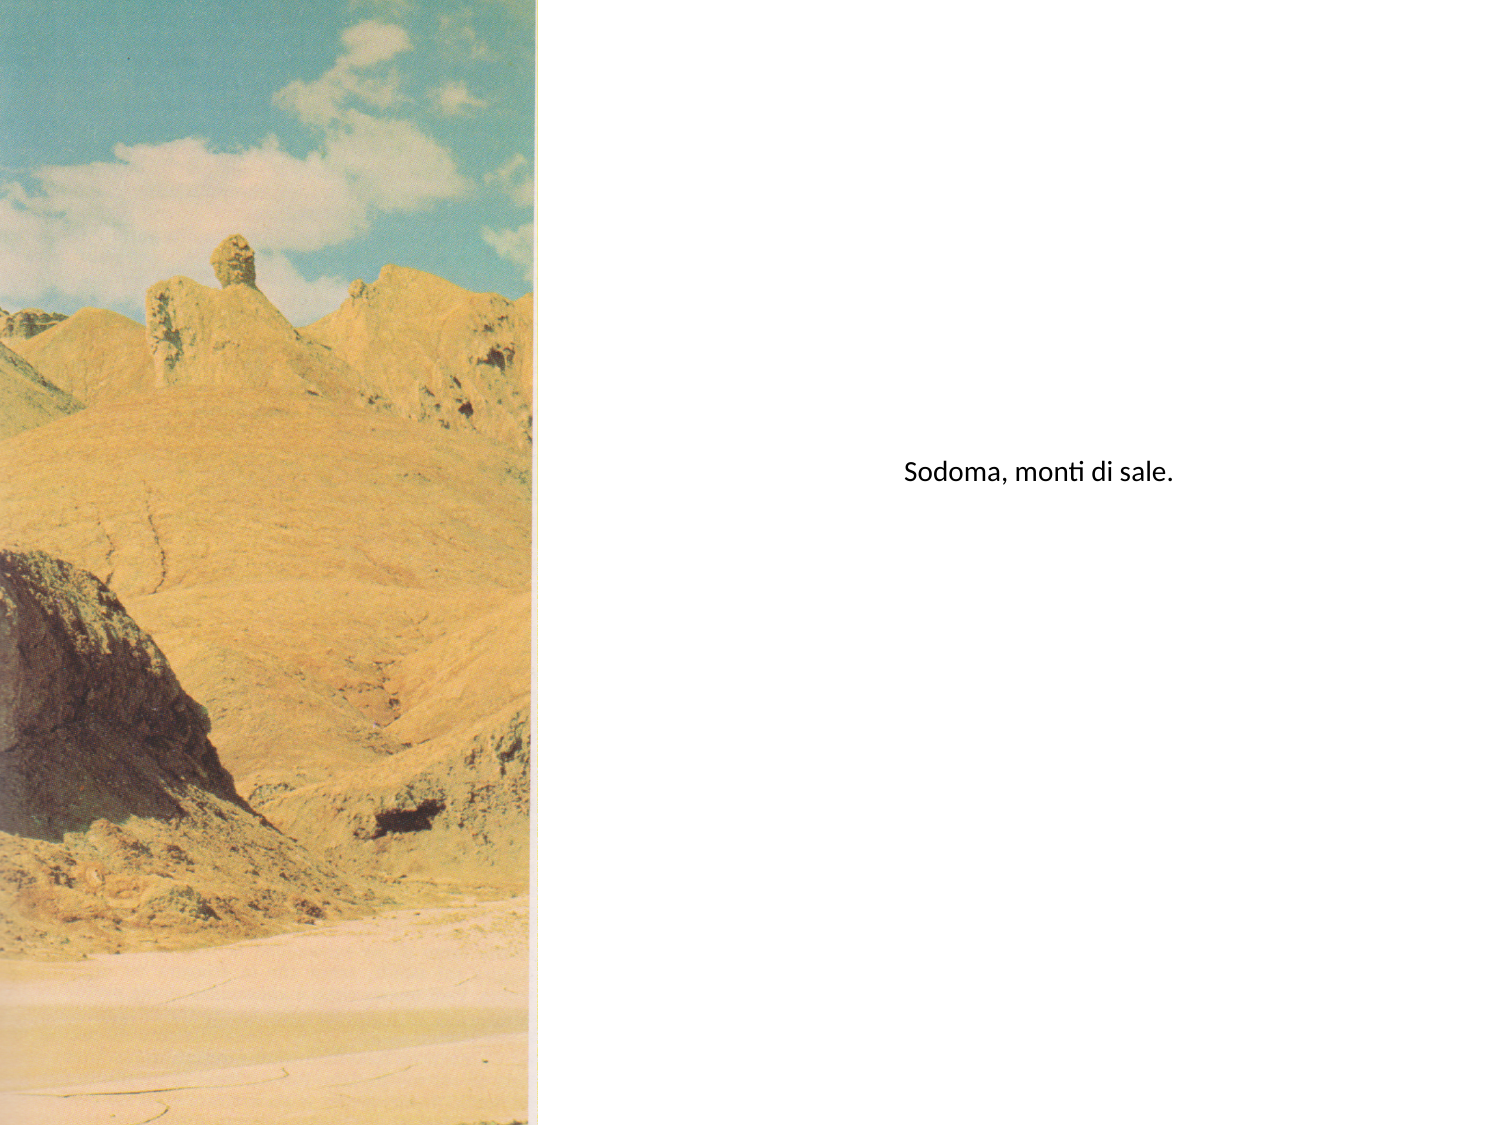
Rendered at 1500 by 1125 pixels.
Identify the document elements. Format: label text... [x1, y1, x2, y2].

picture [0, 0, 538, 1125]
title Sodoma, monti di sale. [690, 349, 1388, 591]
